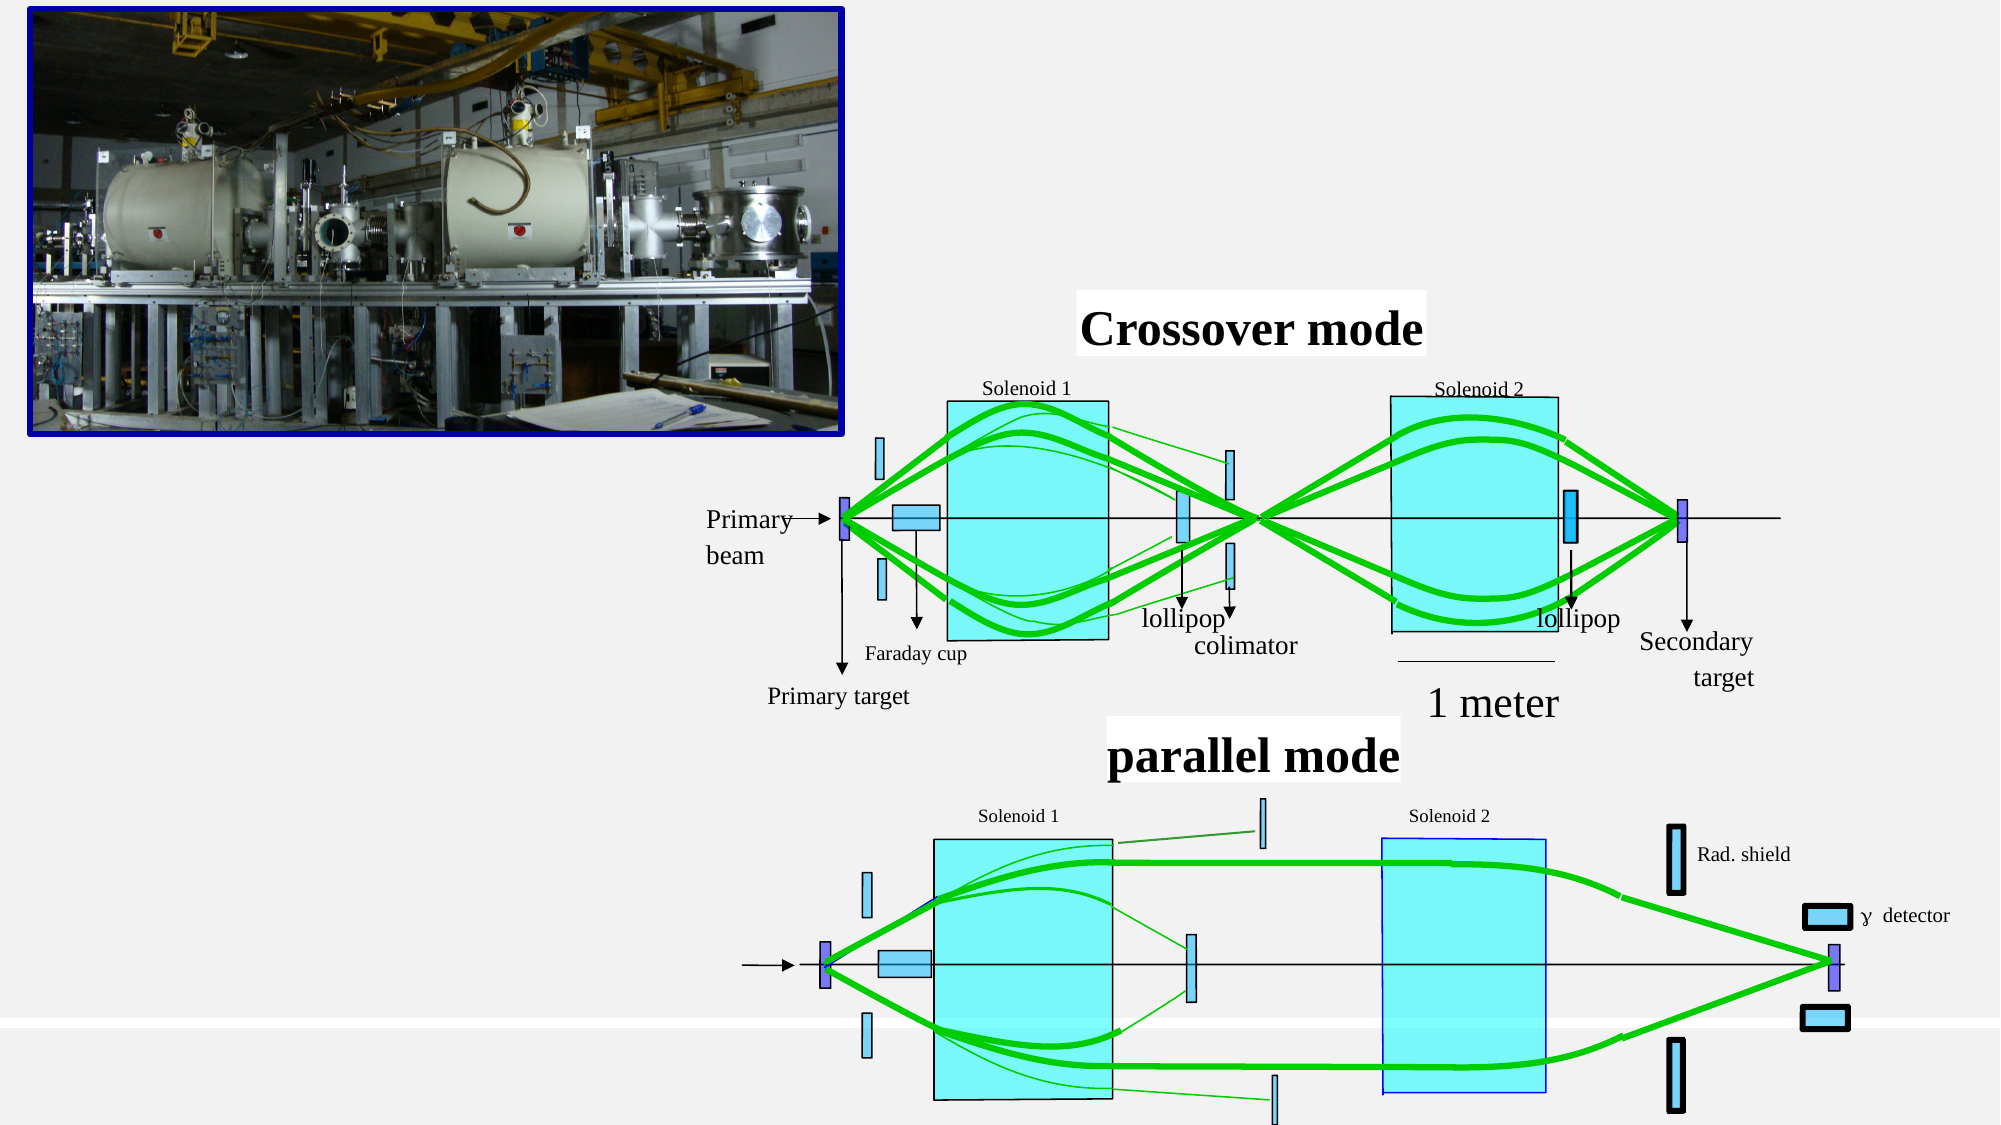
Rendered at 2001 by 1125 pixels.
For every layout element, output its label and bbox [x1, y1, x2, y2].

text_box [706, 289, 1947, 1125]
picture [32, 11, 839, 432]
